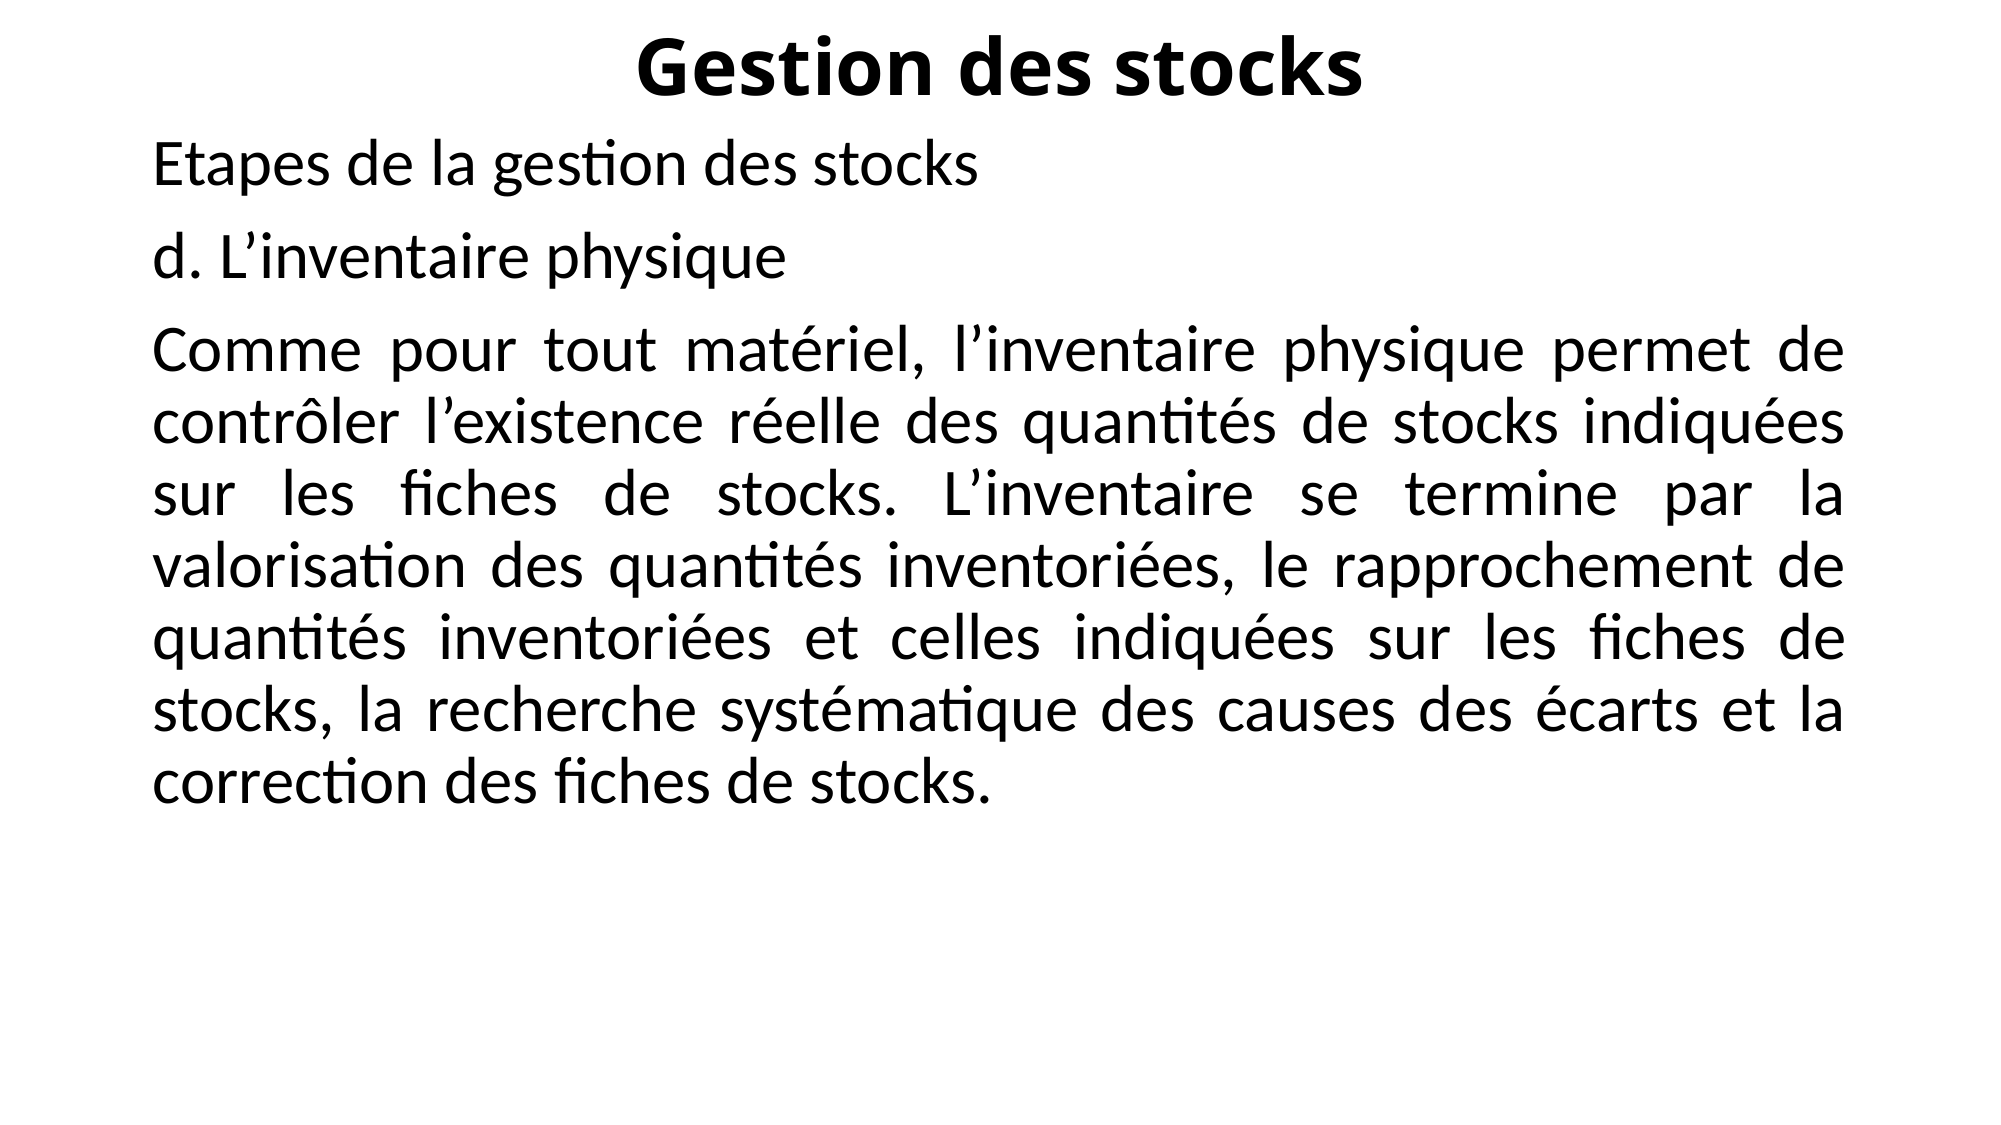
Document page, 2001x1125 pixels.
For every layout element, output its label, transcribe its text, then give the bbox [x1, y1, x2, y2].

title Gestion des stocks [137, 19, 1863, 120]
list Etapes de la gestion des stocks d. L’inventaire physique Comme pour tout matériel, l’inventaire physique permet de contrôler l’existence réelle des quantités de stocks indiquées sur les fiches de stocks. L’inventaire se termine par la valorisation des quantités inventoriées, le rapprochement de quantités inventoriées et celles indiquées sur les fiches de stocks, la recherche systématique des causes des écarts et la correction des fiches de stocks. [137, 120, 1863, 1042]
